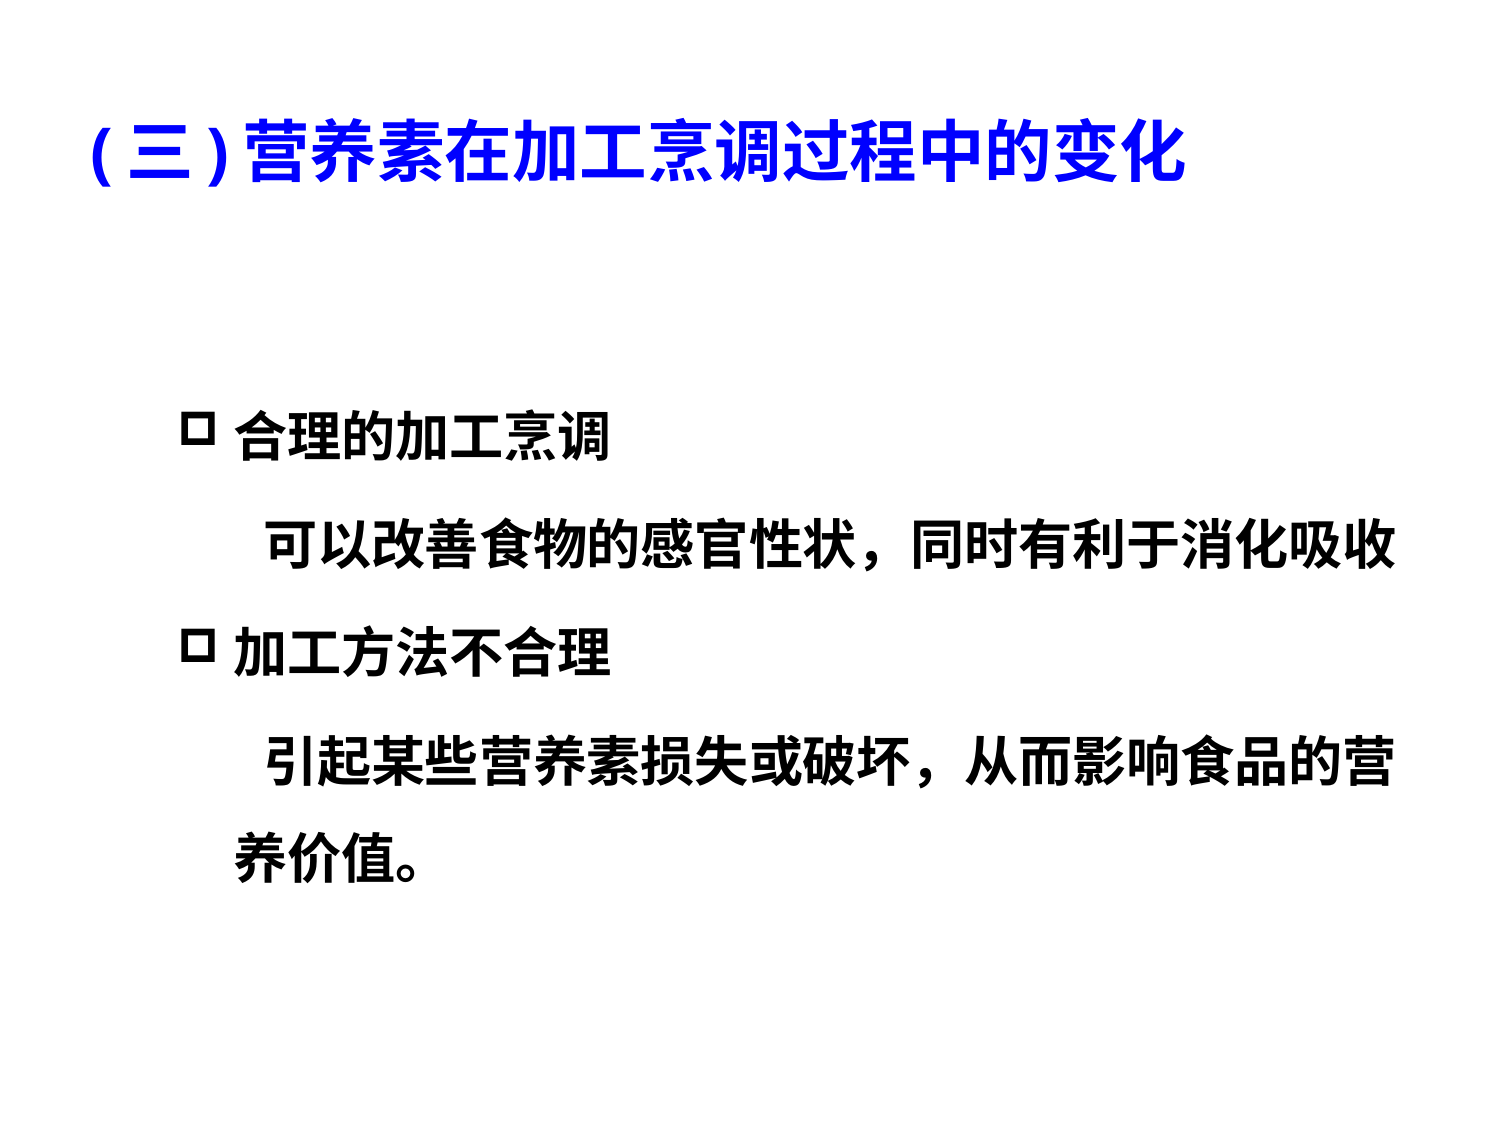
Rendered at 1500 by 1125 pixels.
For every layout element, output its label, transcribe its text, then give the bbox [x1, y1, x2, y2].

list 合理的加工烹调 可以改善食物的感官性状，同时有利于消化吸收 加工方法不合理 引起某些营养素损失或破坏，从而影响食品的营养价值。 [162, 362, 1413, 955]
title (三)营养素在加工烹调过程中的变化 [75, 99, 1425, 288]
